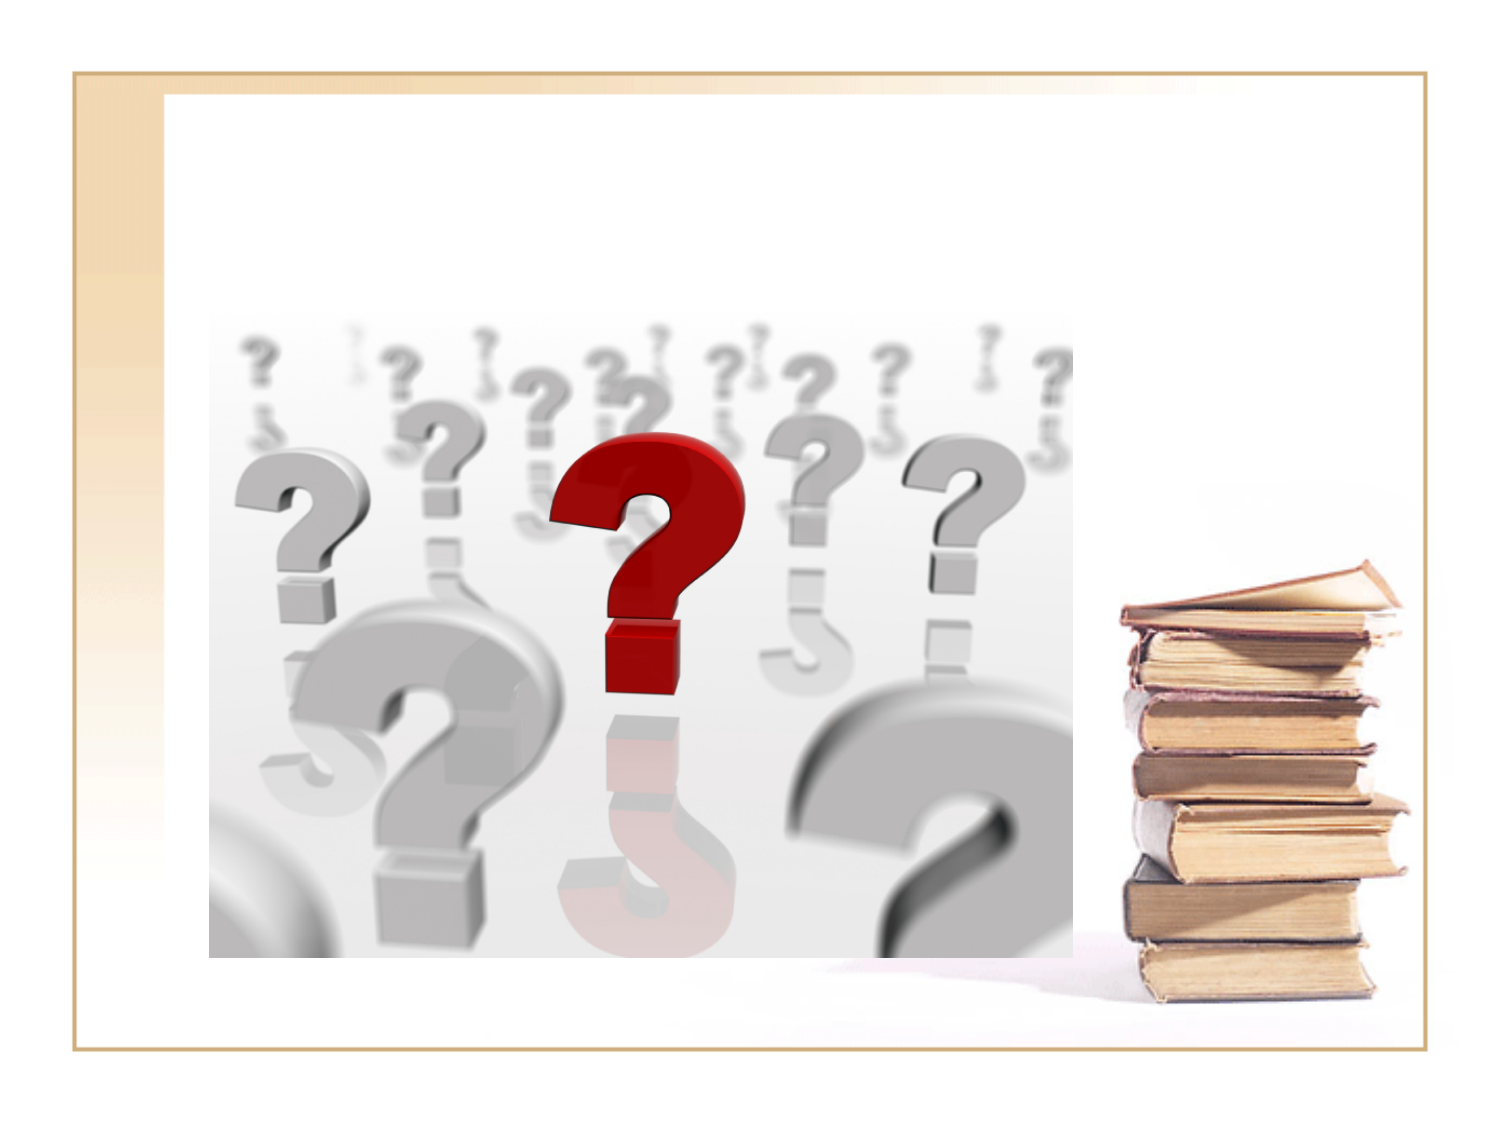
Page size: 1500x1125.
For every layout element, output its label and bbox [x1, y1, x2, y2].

picture [0, 0, 1500, 1125]
list [209, 309, 1073, 958]
